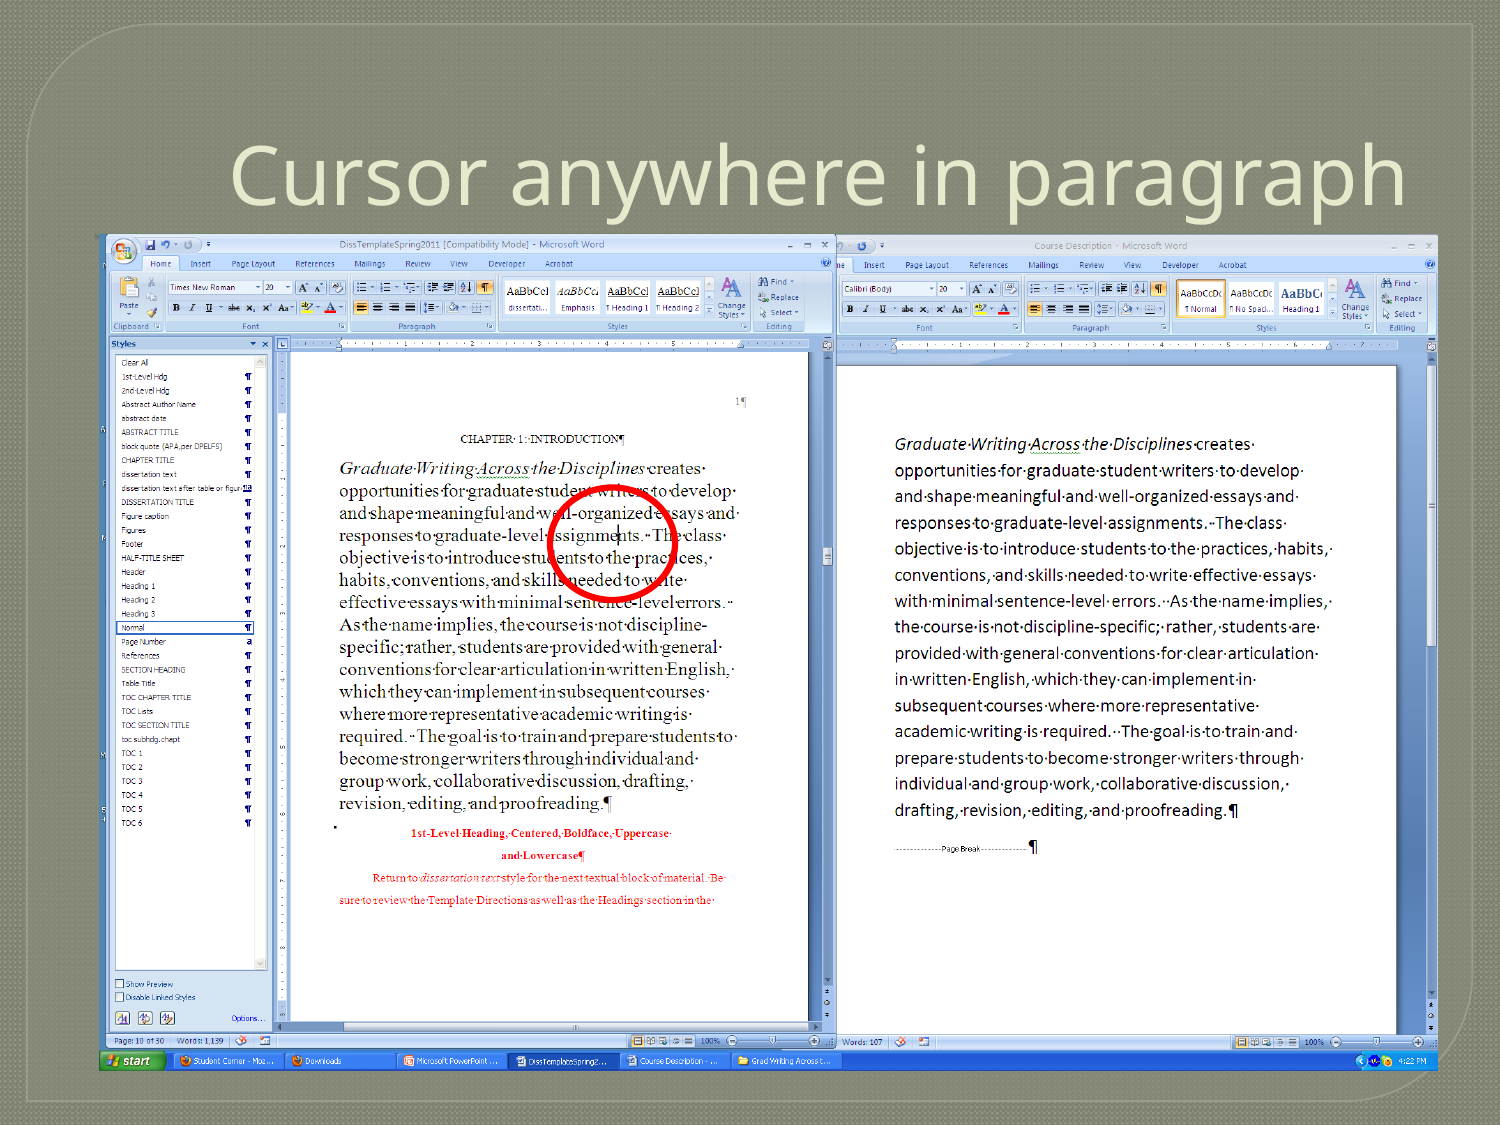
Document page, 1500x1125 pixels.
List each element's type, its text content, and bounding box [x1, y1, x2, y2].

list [99, 234, 1438, 1072]
title Cursor anywhere in paragraph [75, 41, 1425, 230]
